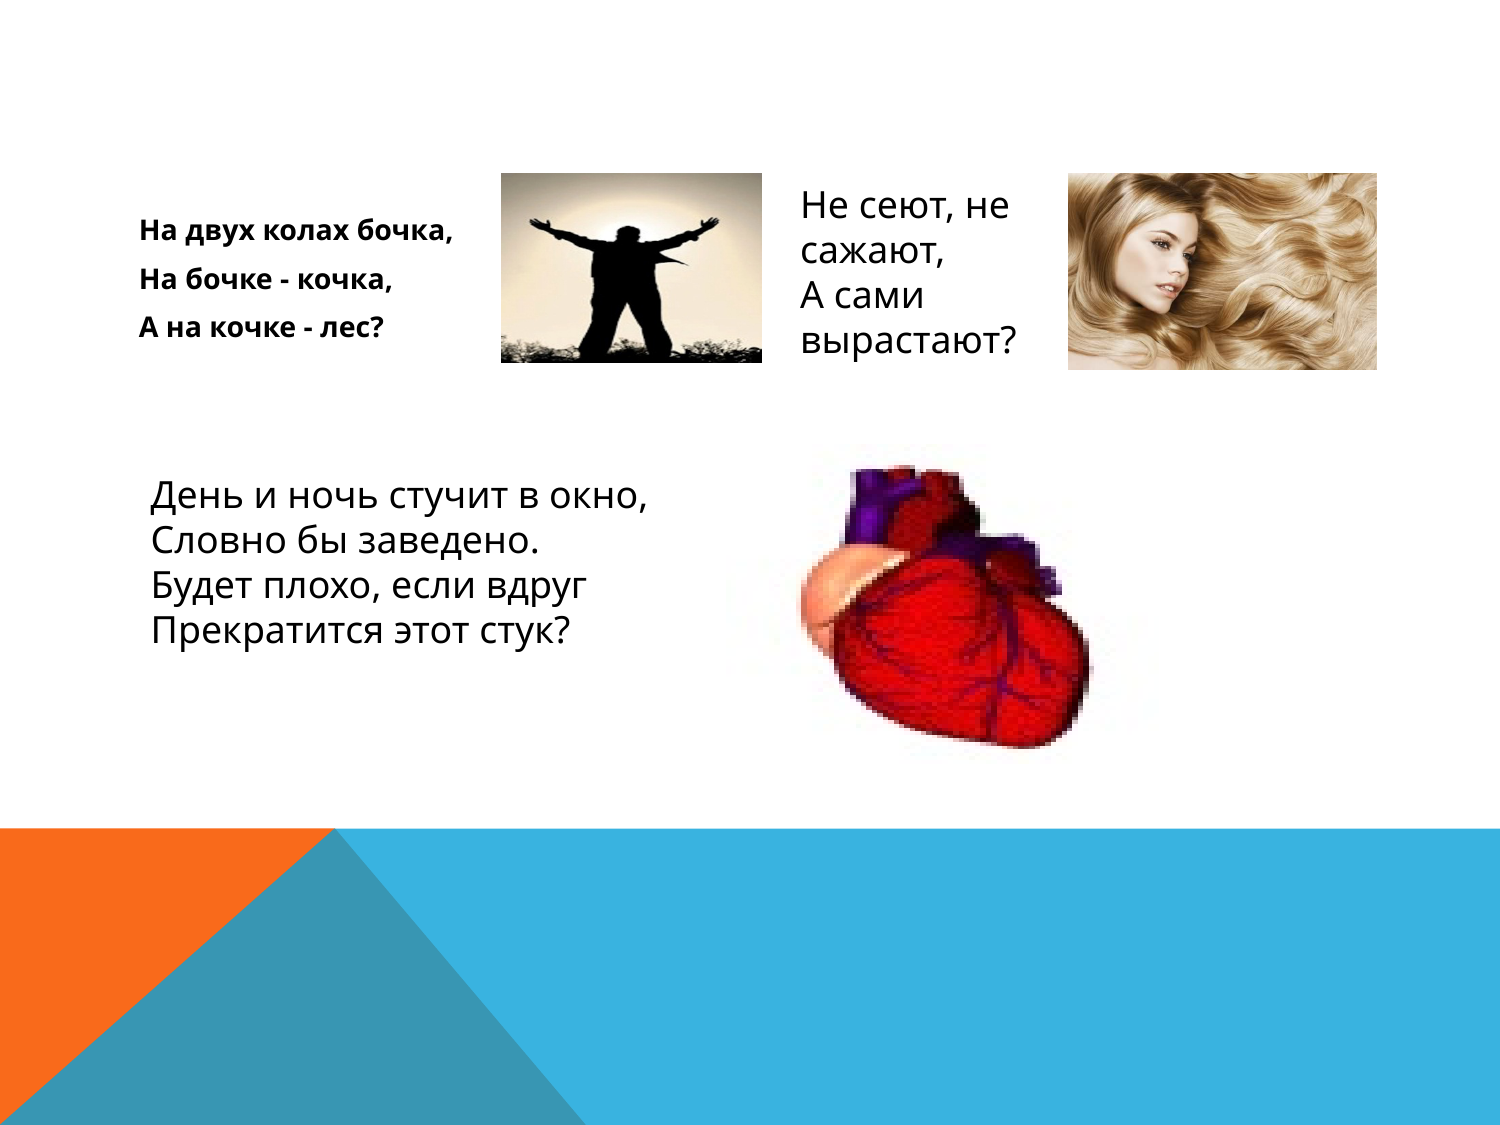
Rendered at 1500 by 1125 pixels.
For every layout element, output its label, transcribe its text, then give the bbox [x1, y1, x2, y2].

picture [501, 172, 762, 363]
picture [1068, 172, 1377, 371]
text_box День и ночь стучит в окно, Словно бы заведено. Будет плохо, если вдруг Прекратится этот стук? [135, 463, 668, 659]
text_box Не сеют, не сажают, А сами вырастают? [785, 173, 1058, 368]
list На двух колах бочка, На бочке - кочка, А на кочке - лес? [123, 204, 479, 363]
picture [726, 444, 1176, 764]
